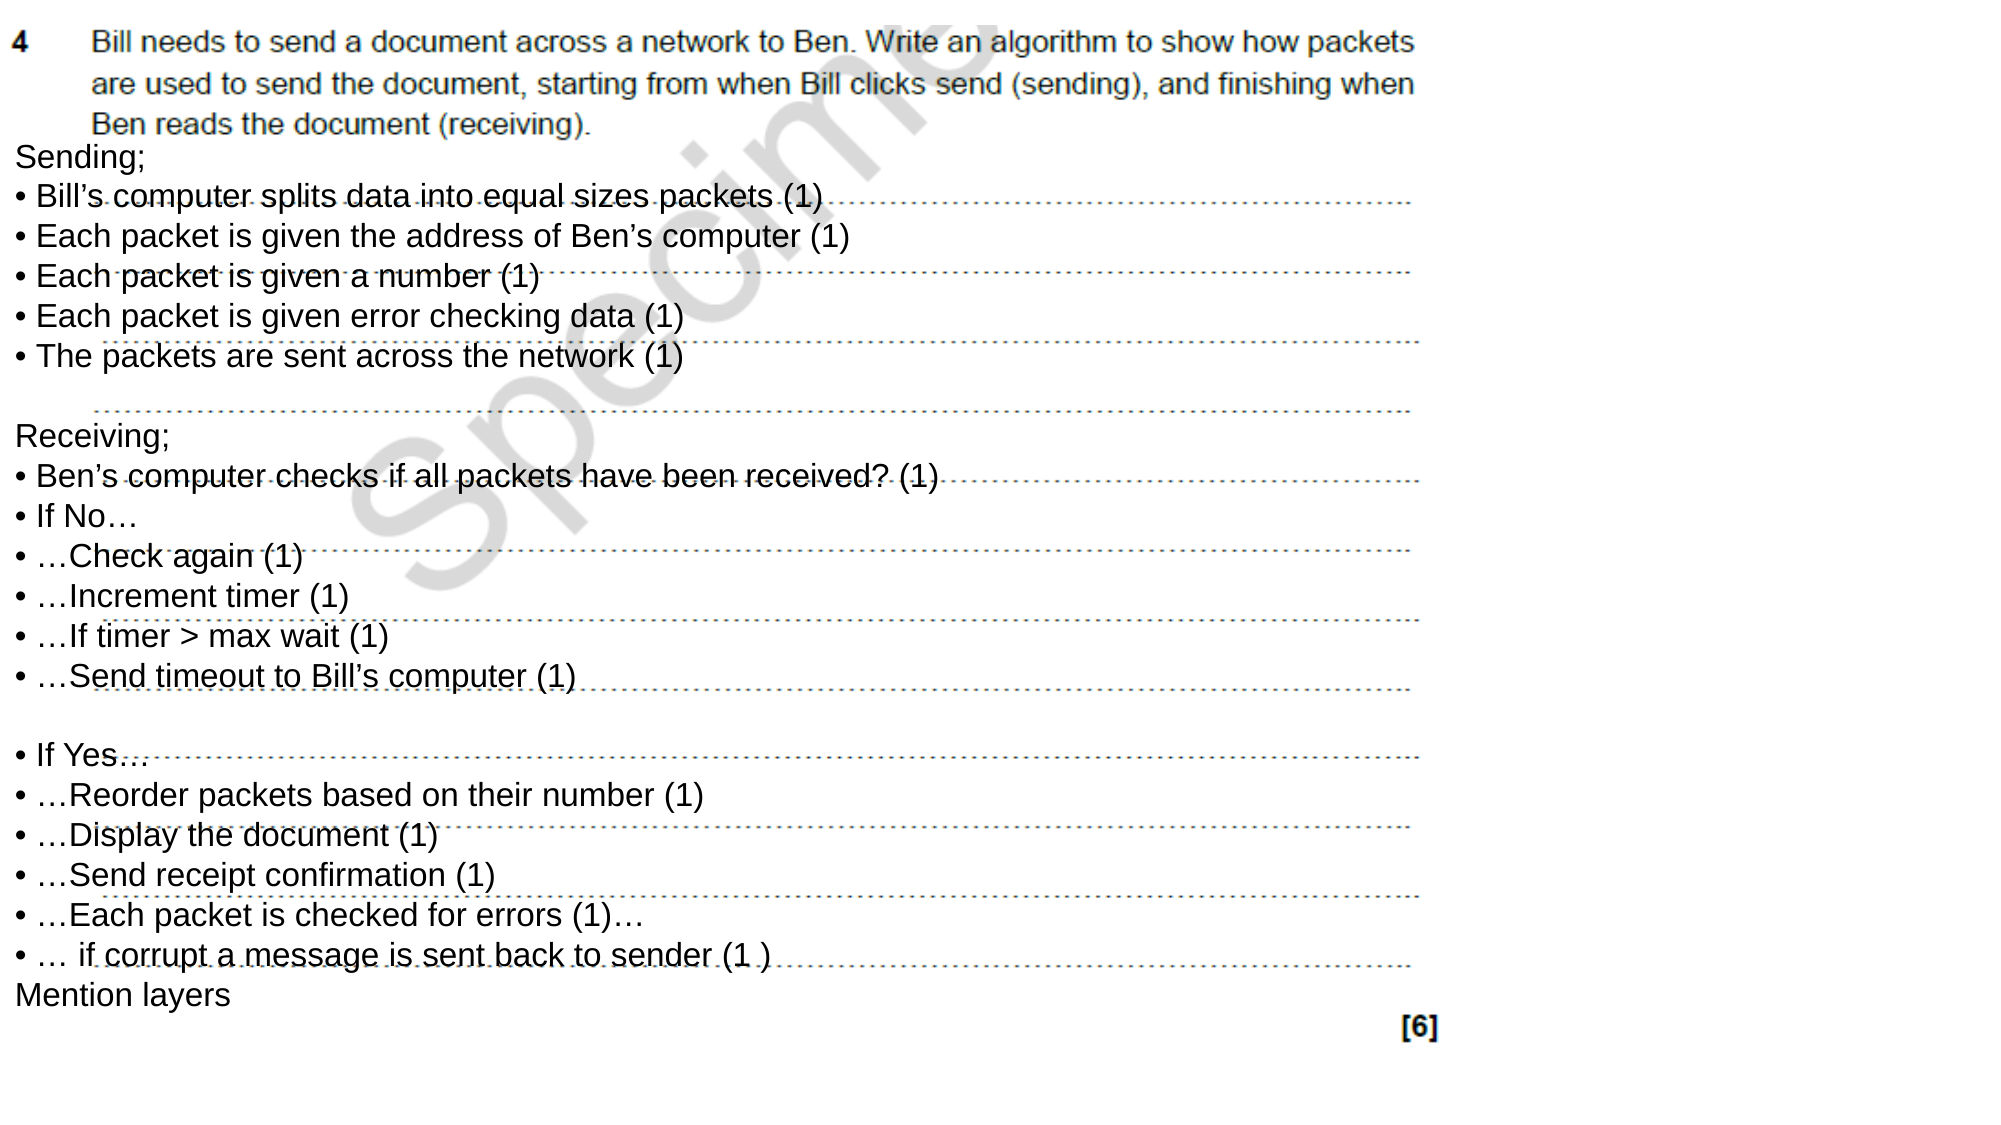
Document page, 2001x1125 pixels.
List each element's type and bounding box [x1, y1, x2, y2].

picture [0, 25, 1490, 1070]
